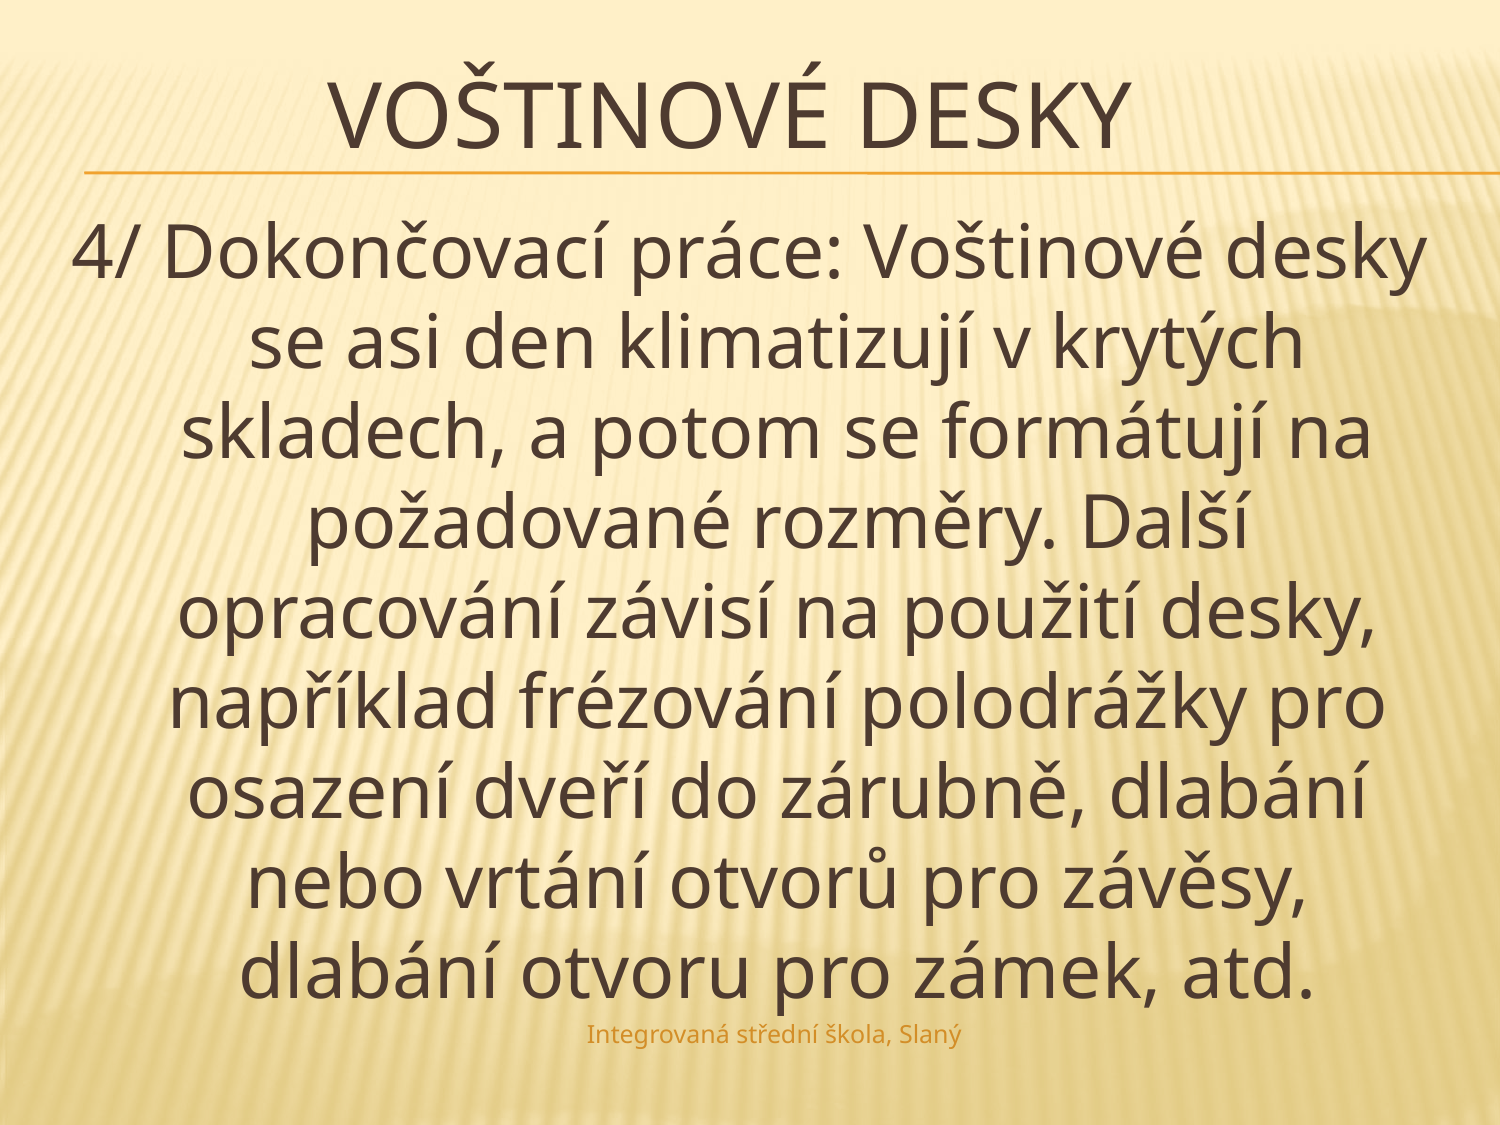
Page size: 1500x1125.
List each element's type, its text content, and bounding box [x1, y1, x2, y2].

list 4/ Dokončovací práce: Voštinové desky se asi den klimatizují v krytých skladech, a potom se formátují na požadované rozměry. Další opracování závisí na použití desky, například frézování polodrážky pro osazení dveří do zárubně, dlabání nebo vrtání otvorů pro závěsy, dlabání otvoru pro zámek, atd. [41, 196, 1459, 1090]
footer Integrovaná střední škola, Slaný [501, 1011, 977, 1059]
title Voštinové desky [29, 42, 1455, 181]
